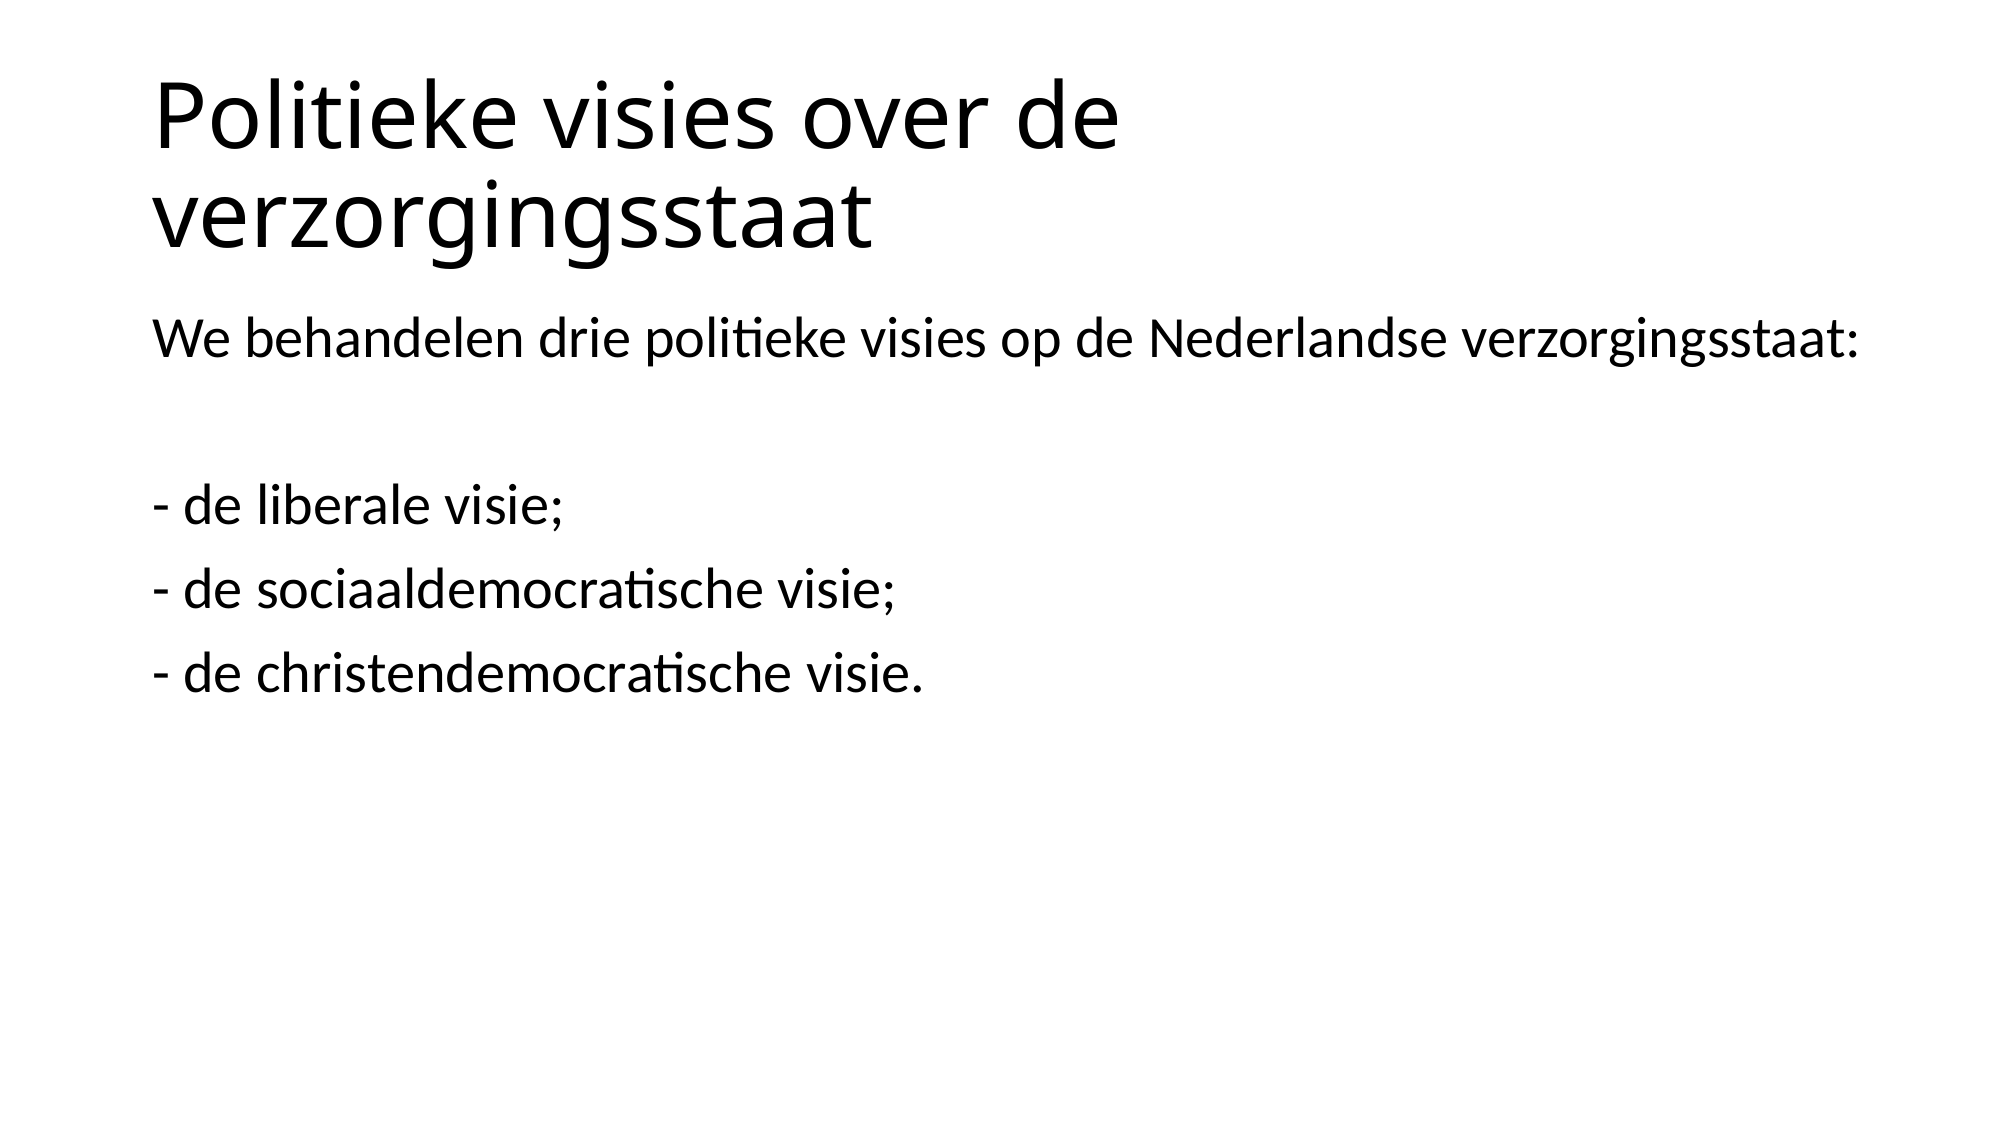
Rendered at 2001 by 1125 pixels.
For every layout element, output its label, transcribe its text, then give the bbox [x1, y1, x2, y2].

title Politieke visies over de verzorgingsstaat [137, 59, 1863, 278]
list We behandelen drie politieke visies op de Nederlandse verzorgingsstaat: - de liberale visie; - de sociaaldemocratische visie; - de christendemocratische visie. [137, 299, 1985, 1014]
